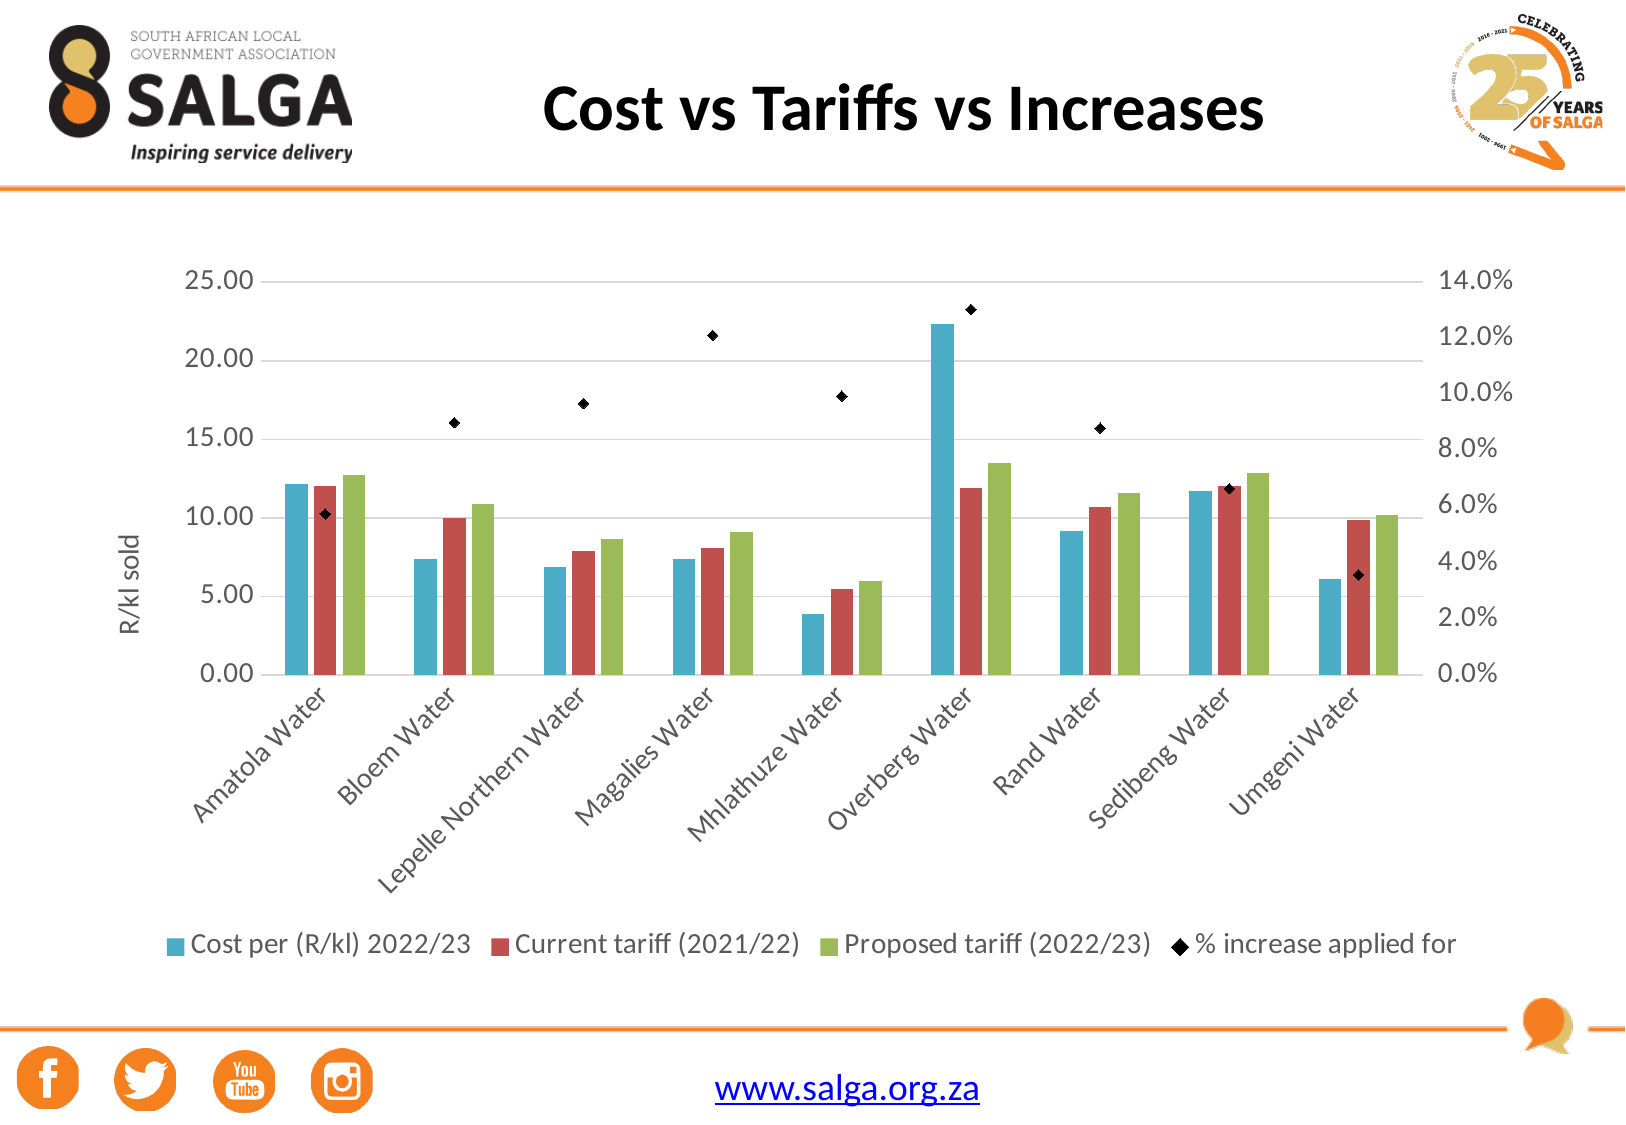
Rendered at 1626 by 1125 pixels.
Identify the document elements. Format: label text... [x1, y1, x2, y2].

title Cost vs Tariffs vs Increases [411, 44, 1400, 163]
chart [80, 252, 1544, 969]
